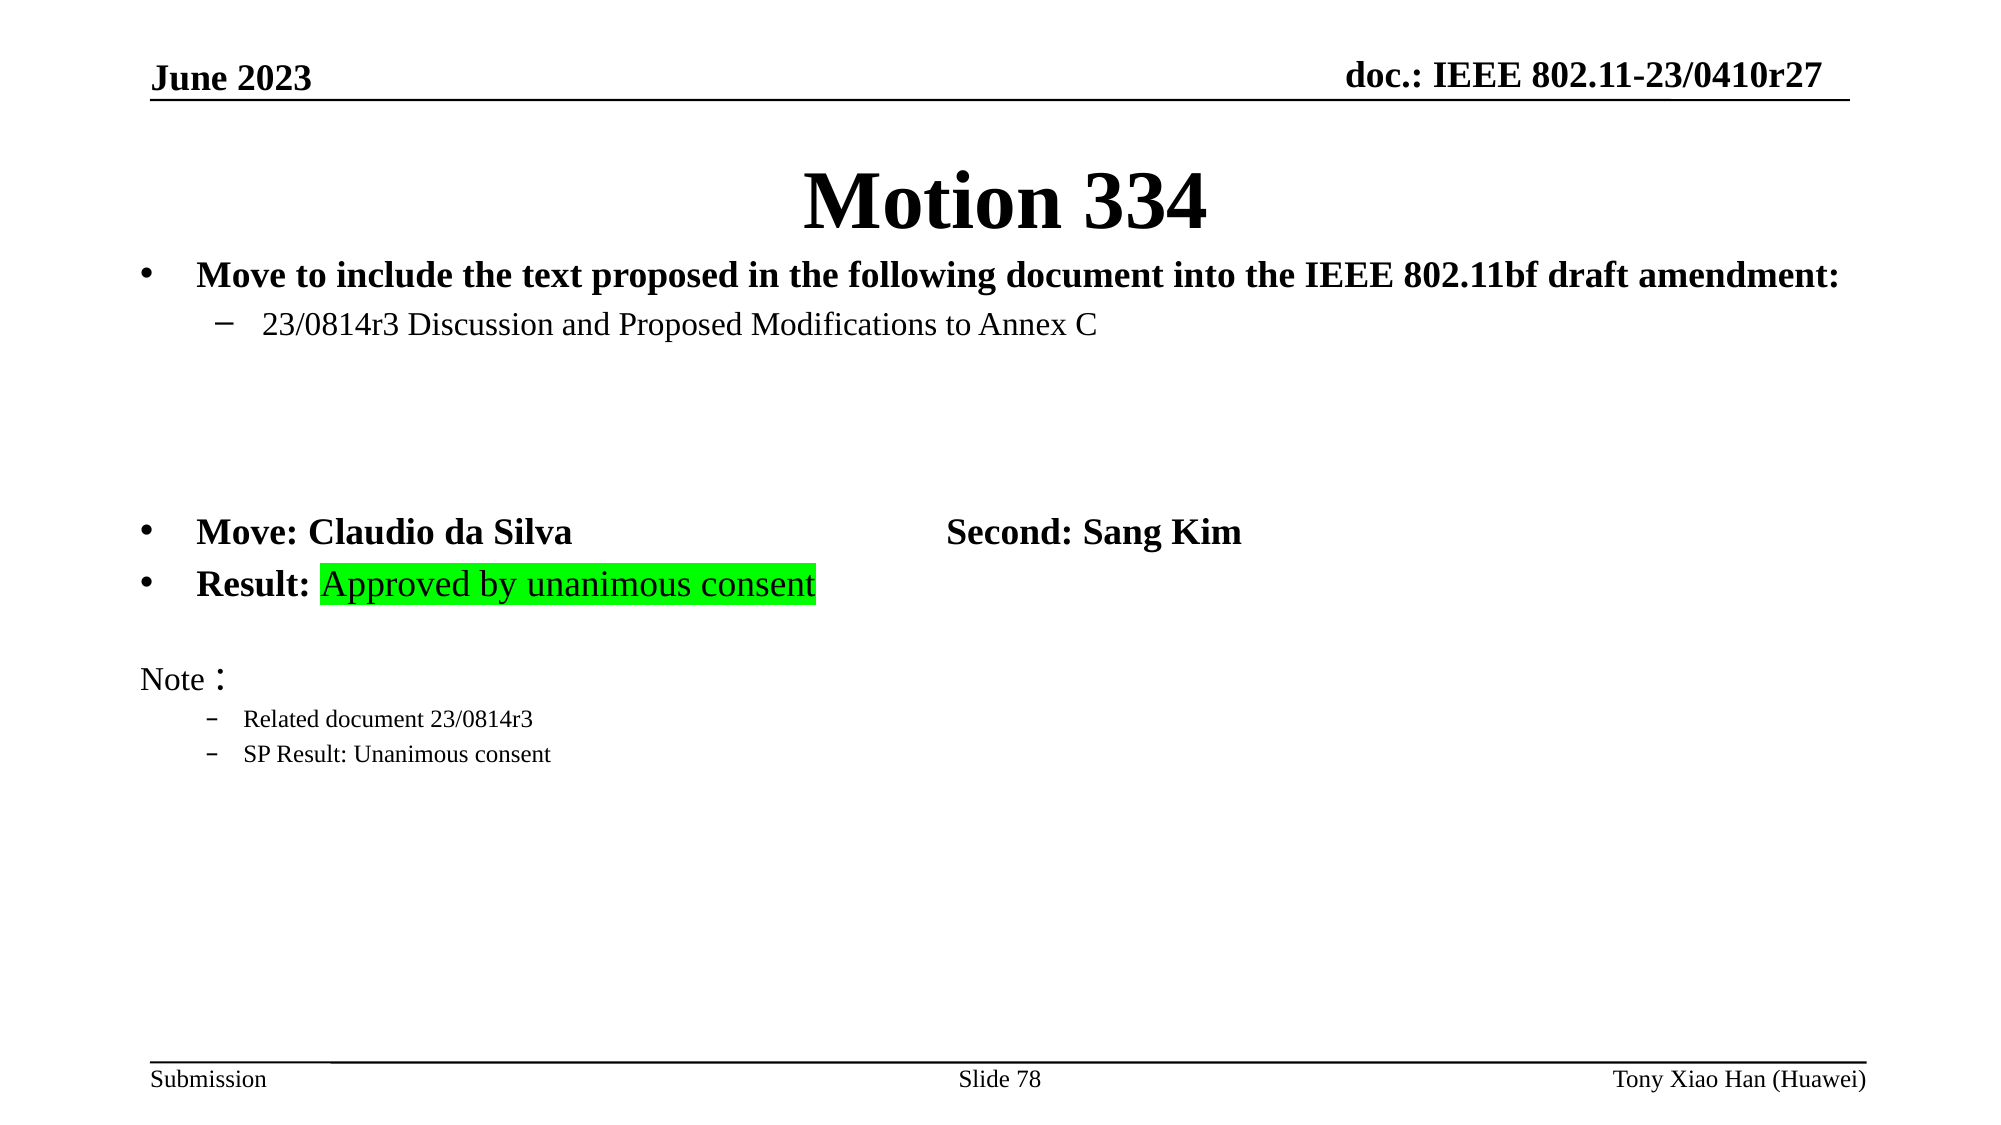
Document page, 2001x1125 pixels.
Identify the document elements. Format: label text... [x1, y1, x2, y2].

text_box Motion 334 [368, 137, 1644, 212]
text_box Move to include the text proposed in the following document into the IEEE 802.11bf draft amendment: 23/0814r3 Discussion and Proposed Modifications to Annex C Move: Claudio da Silva Second: Sang Kim Result: Approved by unanimous consent Note： Related document 23/0814r3 SP Result: Unanimous consent [125, 212, 1888, 900]
